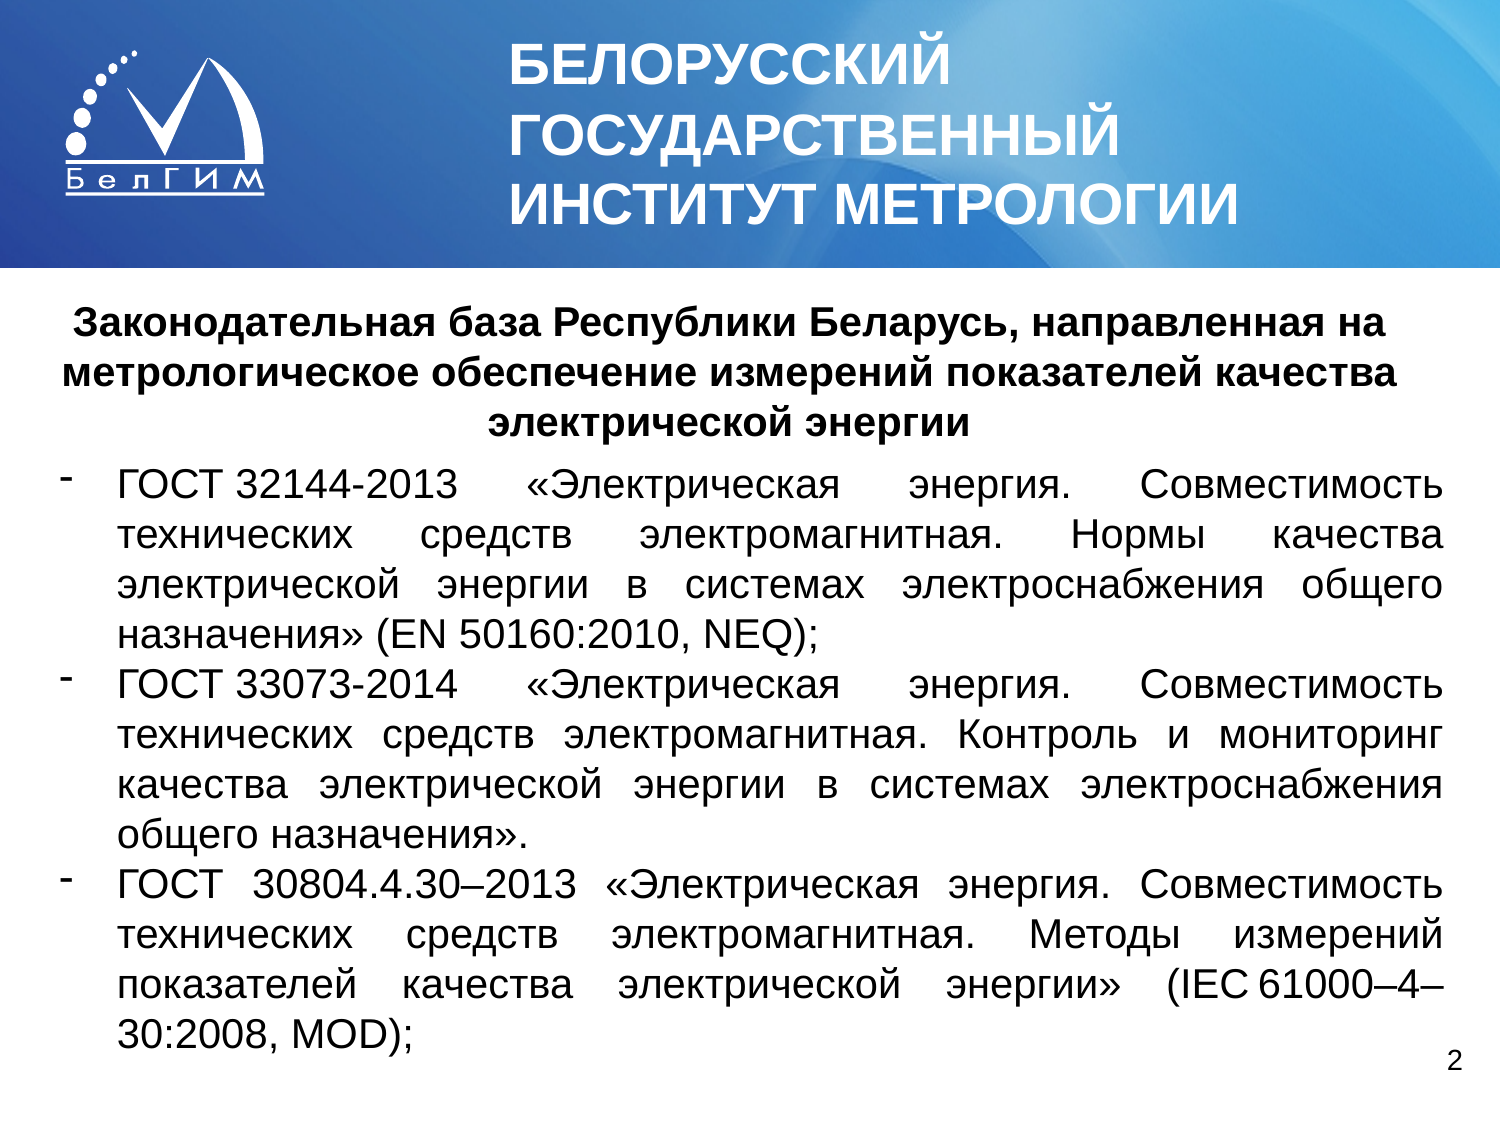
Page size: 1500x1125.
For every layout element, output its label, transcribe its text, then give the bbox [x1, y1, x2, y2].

slide_number 2 [1128, 1033, 1478, 1112]
text_box Законодательная база Республики Беларусь, направленная на метрологическое обеспечение измерений показателей качества электрической энергии ГОСТ 32144-2013 «Электрическая энергия. Совместимость технических средств электромагнитная. Нормы качества электрической энергии в системах электроснабжения общего назначения» (EN 50160:2010, NEQ); ГОСТ 33073-2014 «Электрическая энергия. Совместимость технических средств электромагнитная. Контроль и мониторинг качества электрической энергии в системах электроснабжения общего назначения». ГОСТ 30804.4.30–2013 «Электрическая энергия. Совместимость технических средств электромагнитная. Методы измерений показателей качества электрической энергии» (IEC 61000‒4‒30:2008, MOD); [0, 286, 1459, 1115]
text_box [0, 0, 1500, 268]
